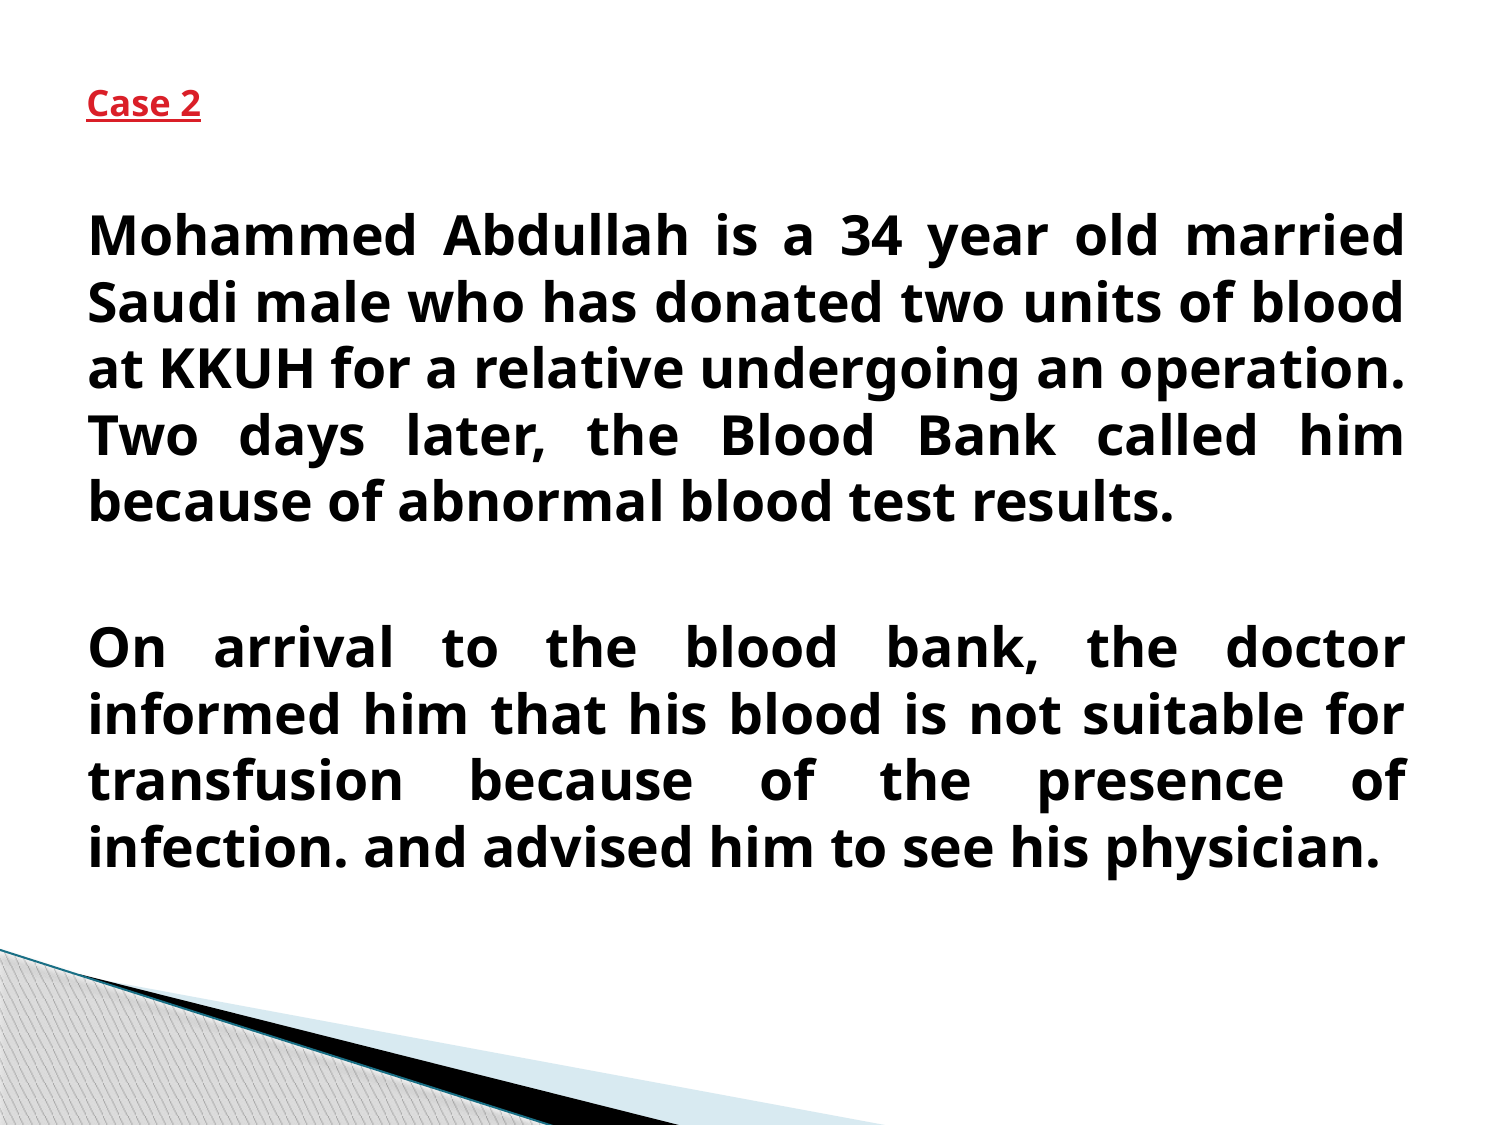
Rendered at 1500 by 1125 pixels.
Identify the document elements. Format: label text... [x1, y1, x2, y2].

title Case 2 [71, 72, 1422, 175]
list Mohammed Abdullah is a 34 year old married Saudi male who has donated two units of blood at KKUH for a relative undergoing an operation. Two days later, the Blood Bank called him because of abnormal blood test results. On arrival to the blood bank, the doctor informed him that his blood is not suitable for transfusion because of the presence of infection. and advised him to see his physician. [72, 193, 1422, 936]
